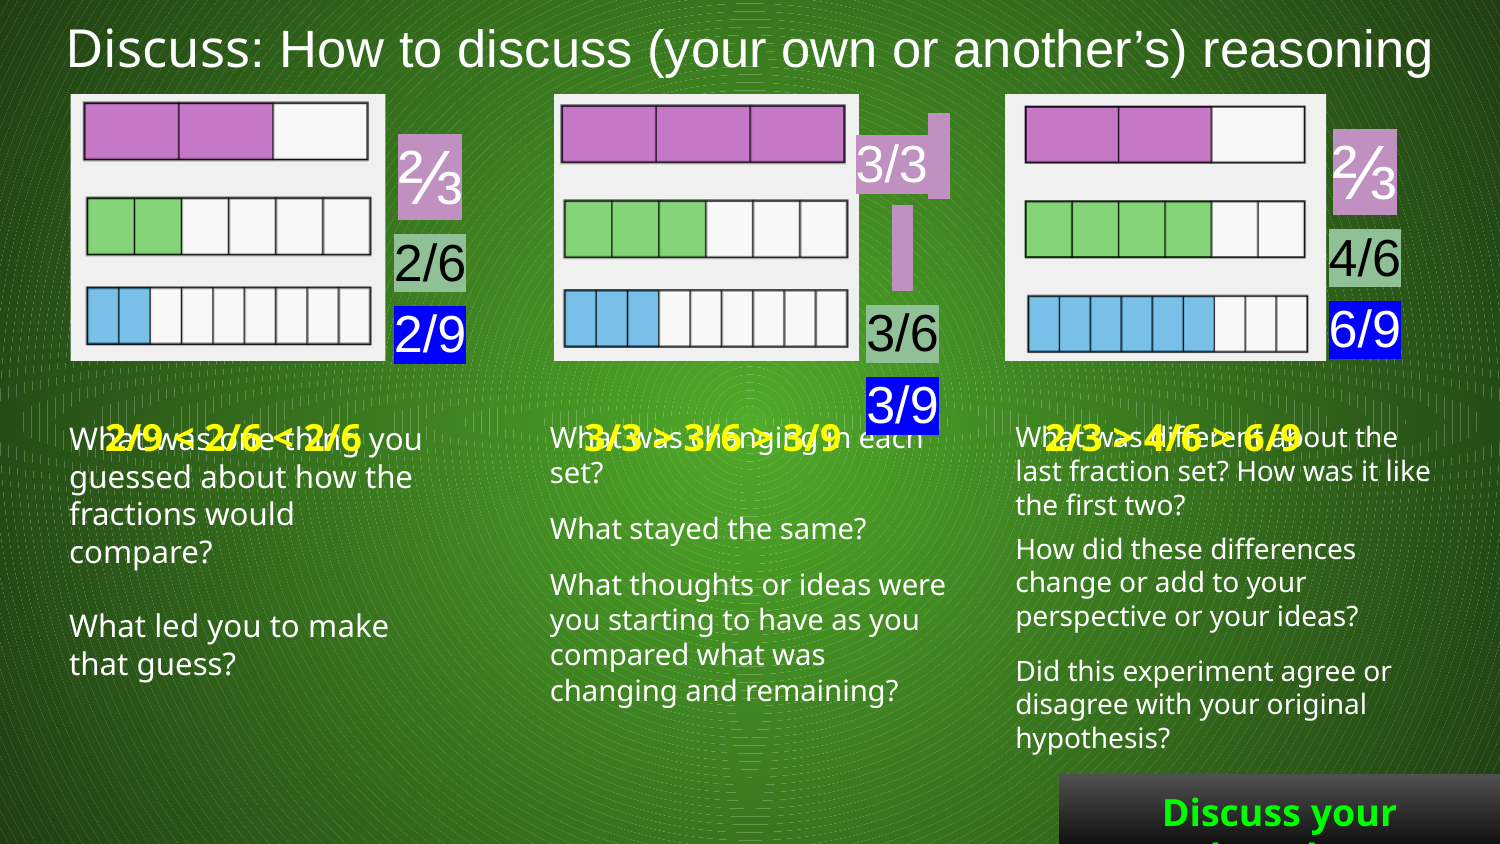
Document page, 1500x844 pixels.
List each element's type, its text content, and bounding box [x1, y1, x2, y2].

text_box ⅔ 2/6 2/9 [391, 98, 485, 401]
text_box 2/3 > 4/6 > 6/9 [1010, 353, 1336, 474]
text_box 3/3 > 3/6 > 3/9 [558, 353, 868, 474]
title Discuss: How to discuss (your own or another’s) reasoning [6, 0, 1494, 94]
picture [70, 93, 386, 362]
text_box 3/3 3/6 3/9 [860, 94, 969, 358]
picture [553, 93, 859, 362]
text_box Discuss your thoughts [1059, 774, 1500, 844]
text_box 2/9 < 2/6 < 2/6 [19, 353, 448, 474]
title What was changing in each set? What stayed the same? What thoughts or ideas were you starting to have as you compared what was changing and remaining? [535, 404, 963, 774]
text_box ⅔ 4/6 6/9 [1329, 94, 1432, 384]
text_box What was different about the last fraction set? How was it like the first two? How did these differences change or add to your perspective or your ideas? Did this experiment agree or disagree with your original hypothesis? [1000, 404, 1449, 770]
text_box What was one thing you guessed about how the fractions would compare? What led you to make that guess? [54, 474, 444, 697]
picture [1004, 93, 1327, 362]
